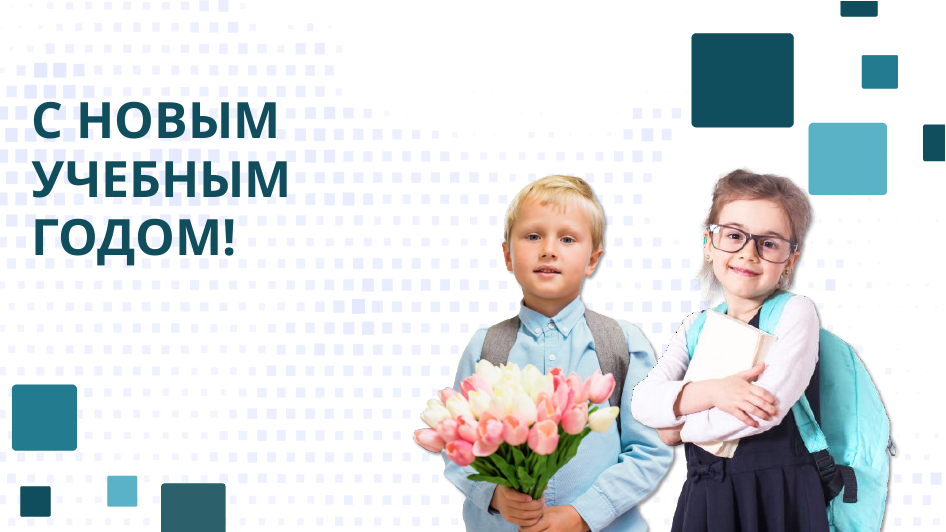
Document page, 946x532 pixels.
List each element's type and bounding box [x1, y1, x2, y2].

picture [0, 0, 946, 532]
text_box [178, 151, 946, 532]
